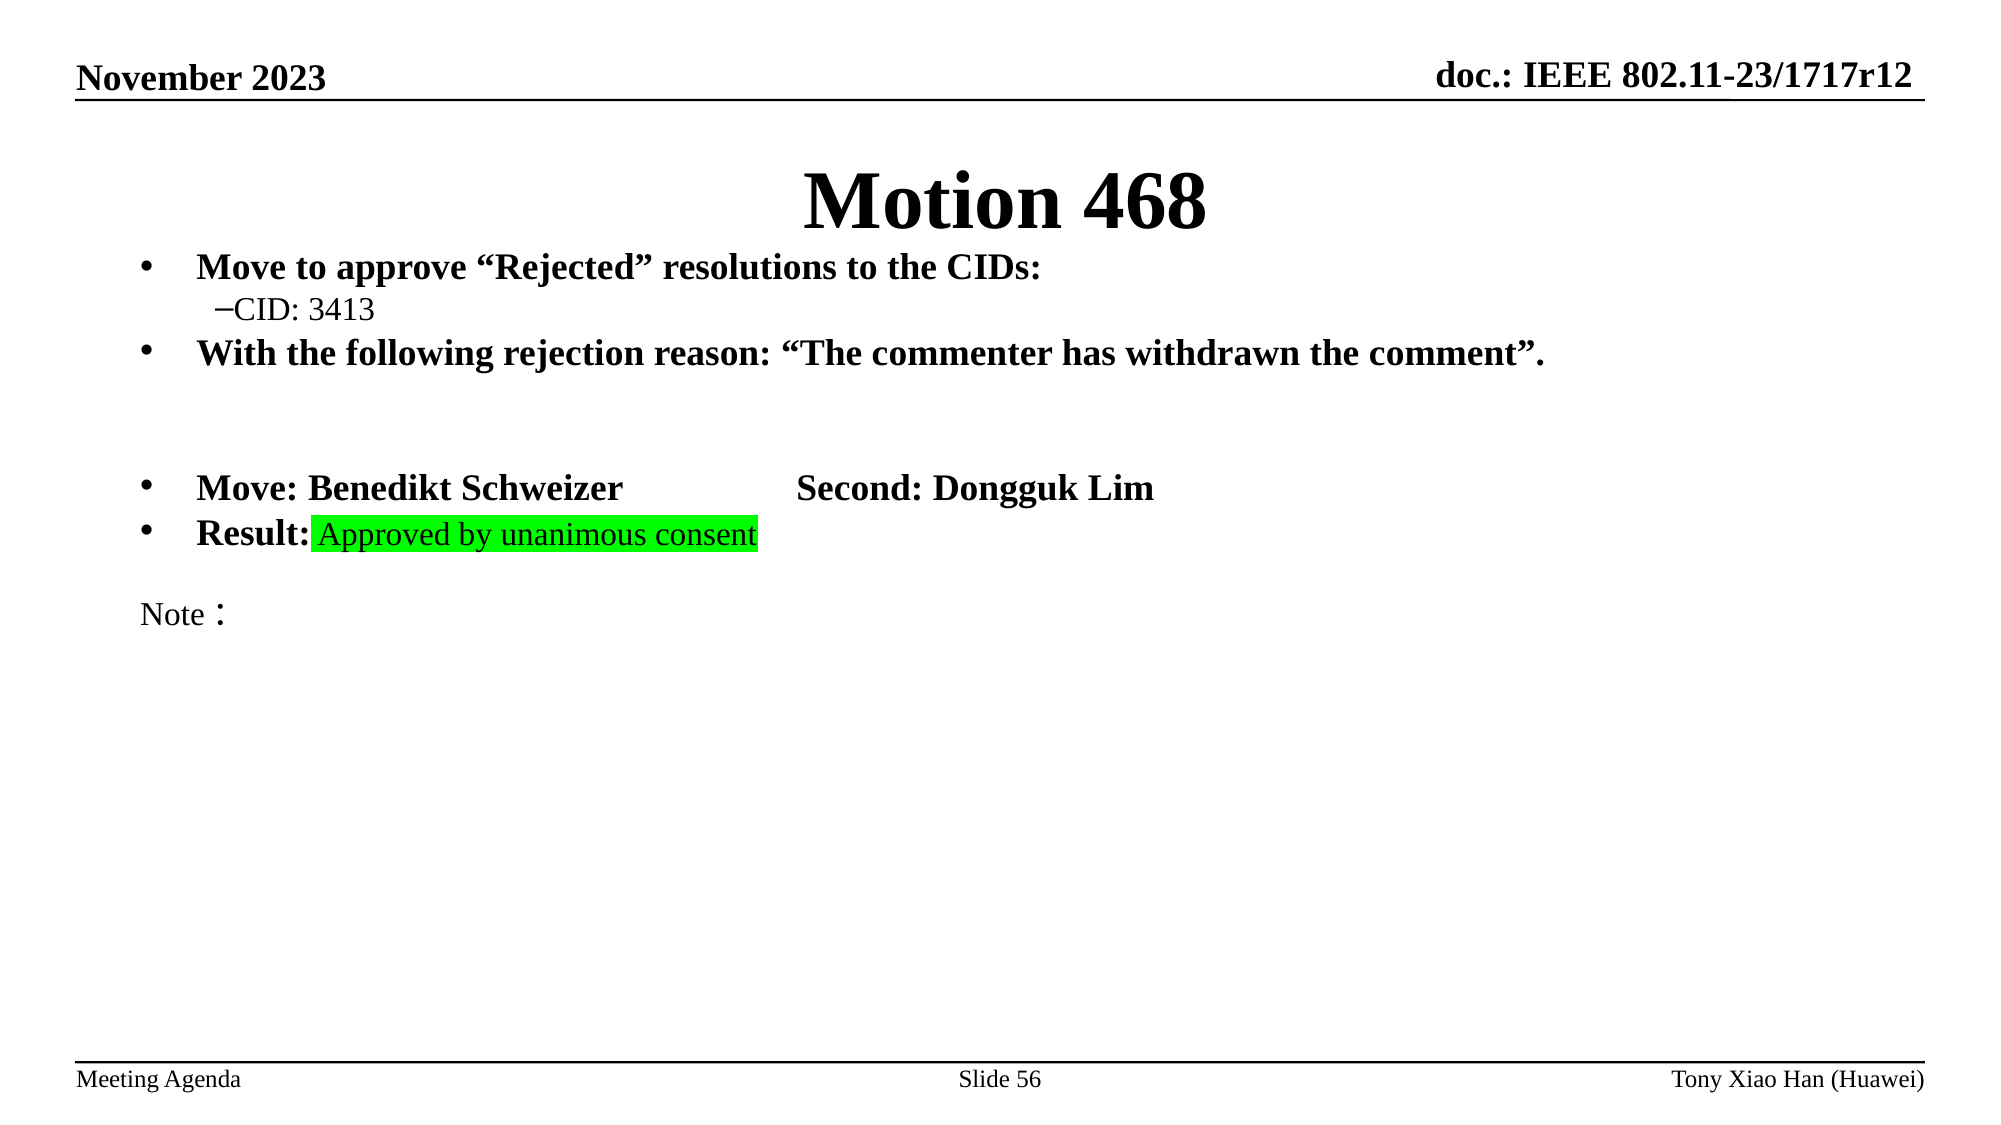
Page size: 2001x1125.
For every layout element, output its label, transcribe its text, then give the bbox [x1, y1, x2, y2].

text_box Move to approve “Rejected” resolutions to the CIDs: CID: 3413 With the following rejection reason: “The commenter has withdrawn the comment”. Move: Benedikt Schweizer Second: Dongguk Lim Result: Approved by unanimous consent Note： [125, 212, 1888, 988]
text_box Motion 468 [368, 137, 1644, 212]
